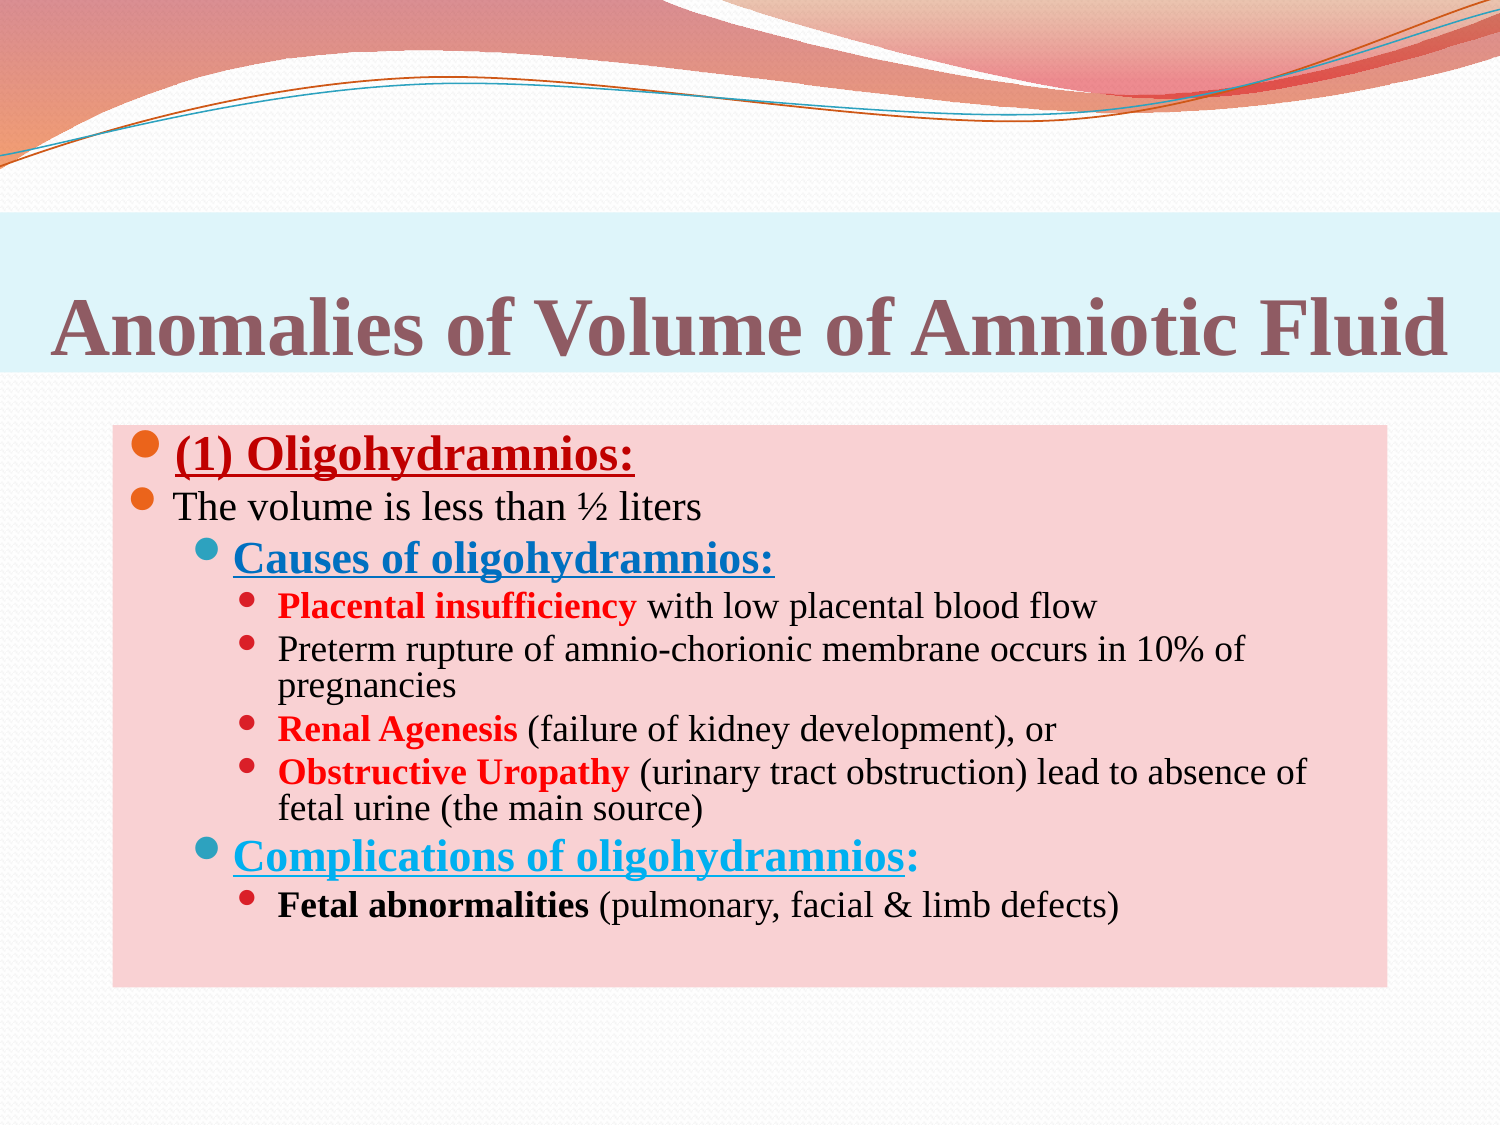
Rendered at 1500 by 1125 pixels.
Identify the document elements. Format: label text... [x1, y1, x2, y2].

list (1) Oligohydramnios: The volume is less than ½ liters Causes of oligohydramnios: Placental insufficiency with low placental blood flow Preterm rupture of amnio-chorionic membrane occurs in 10% of pregnancies Renal Agenesis (failure of kidney development), or Obstructive Uropathy (urinary tract obstruction) lead to absence of fetal urine (the main source) Complications of oligohydramnios: Fetal abnormalities (pulmonary, facial & limb defects) [112, 424, 1388, 988]
title Anomalies of Volume of Amniotic Fluid [0, 212, 1500, 373]
